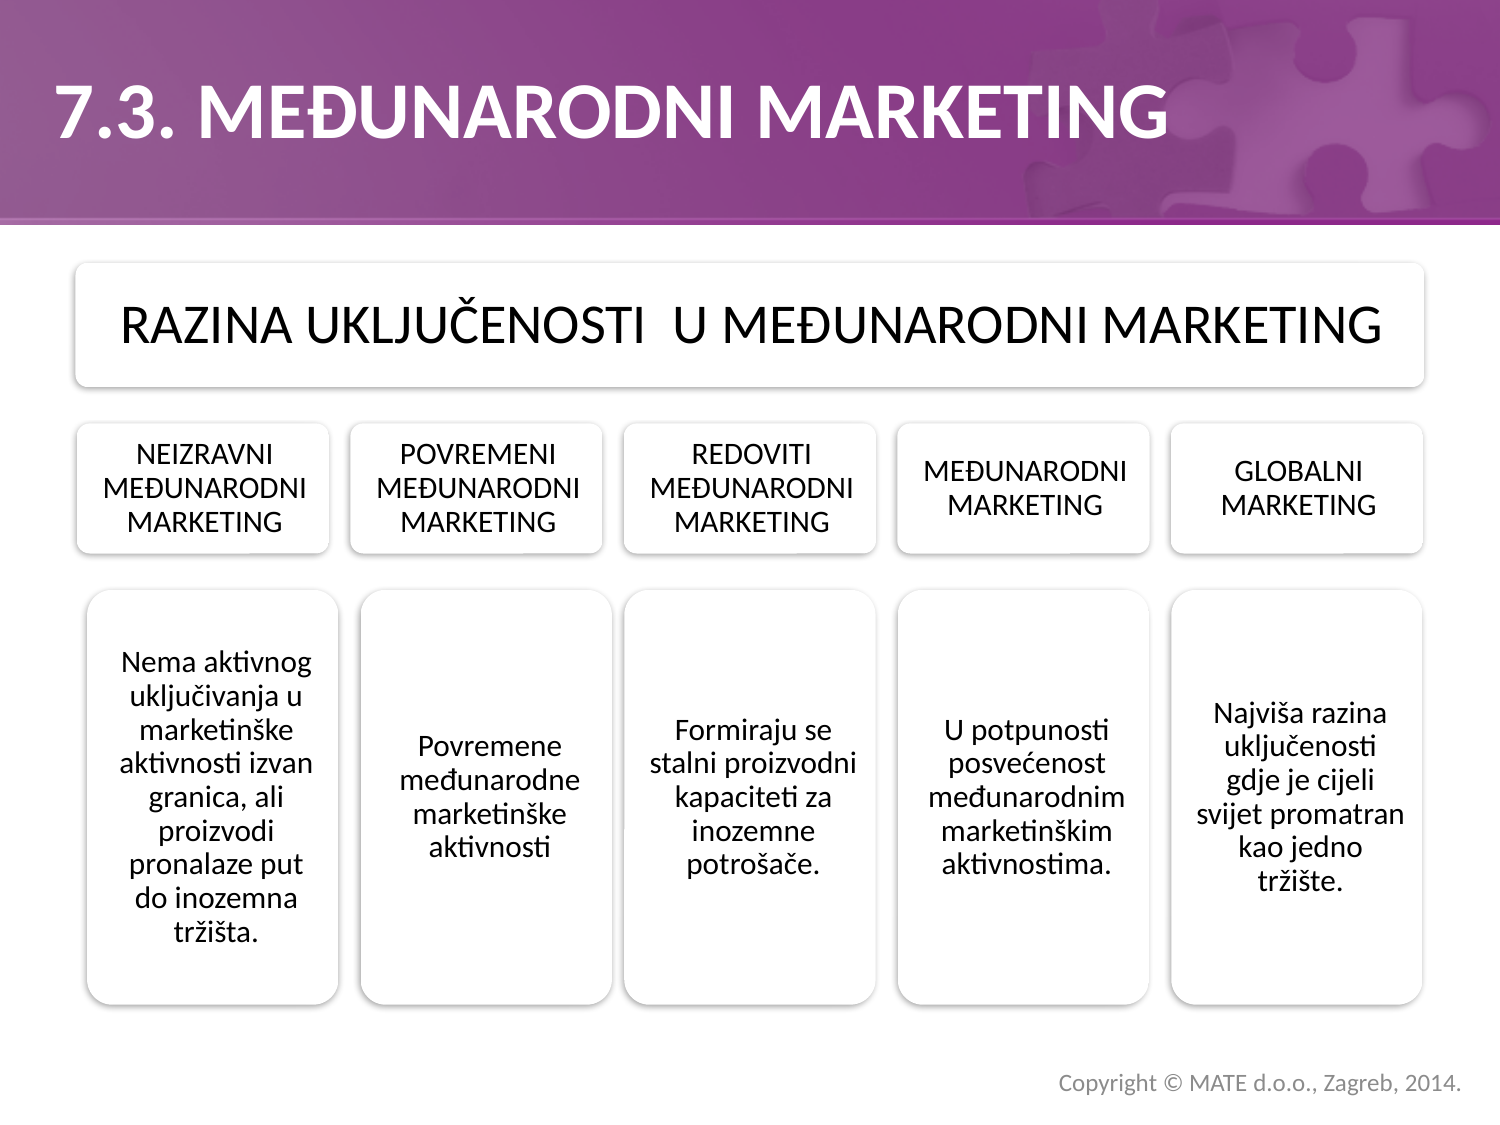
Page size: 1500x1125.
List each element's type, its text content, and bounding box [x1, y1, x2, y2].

title 7.3. MEĐUNARODNI MARKETING [0, 12, 1225, 200]
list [74, 262, 1426, 1006]
picture [0, 0, 1500, 225]
footer Copyright © MATE d.o.o., Zagreb, 2014. [702, 1058, 1478, 1104]
